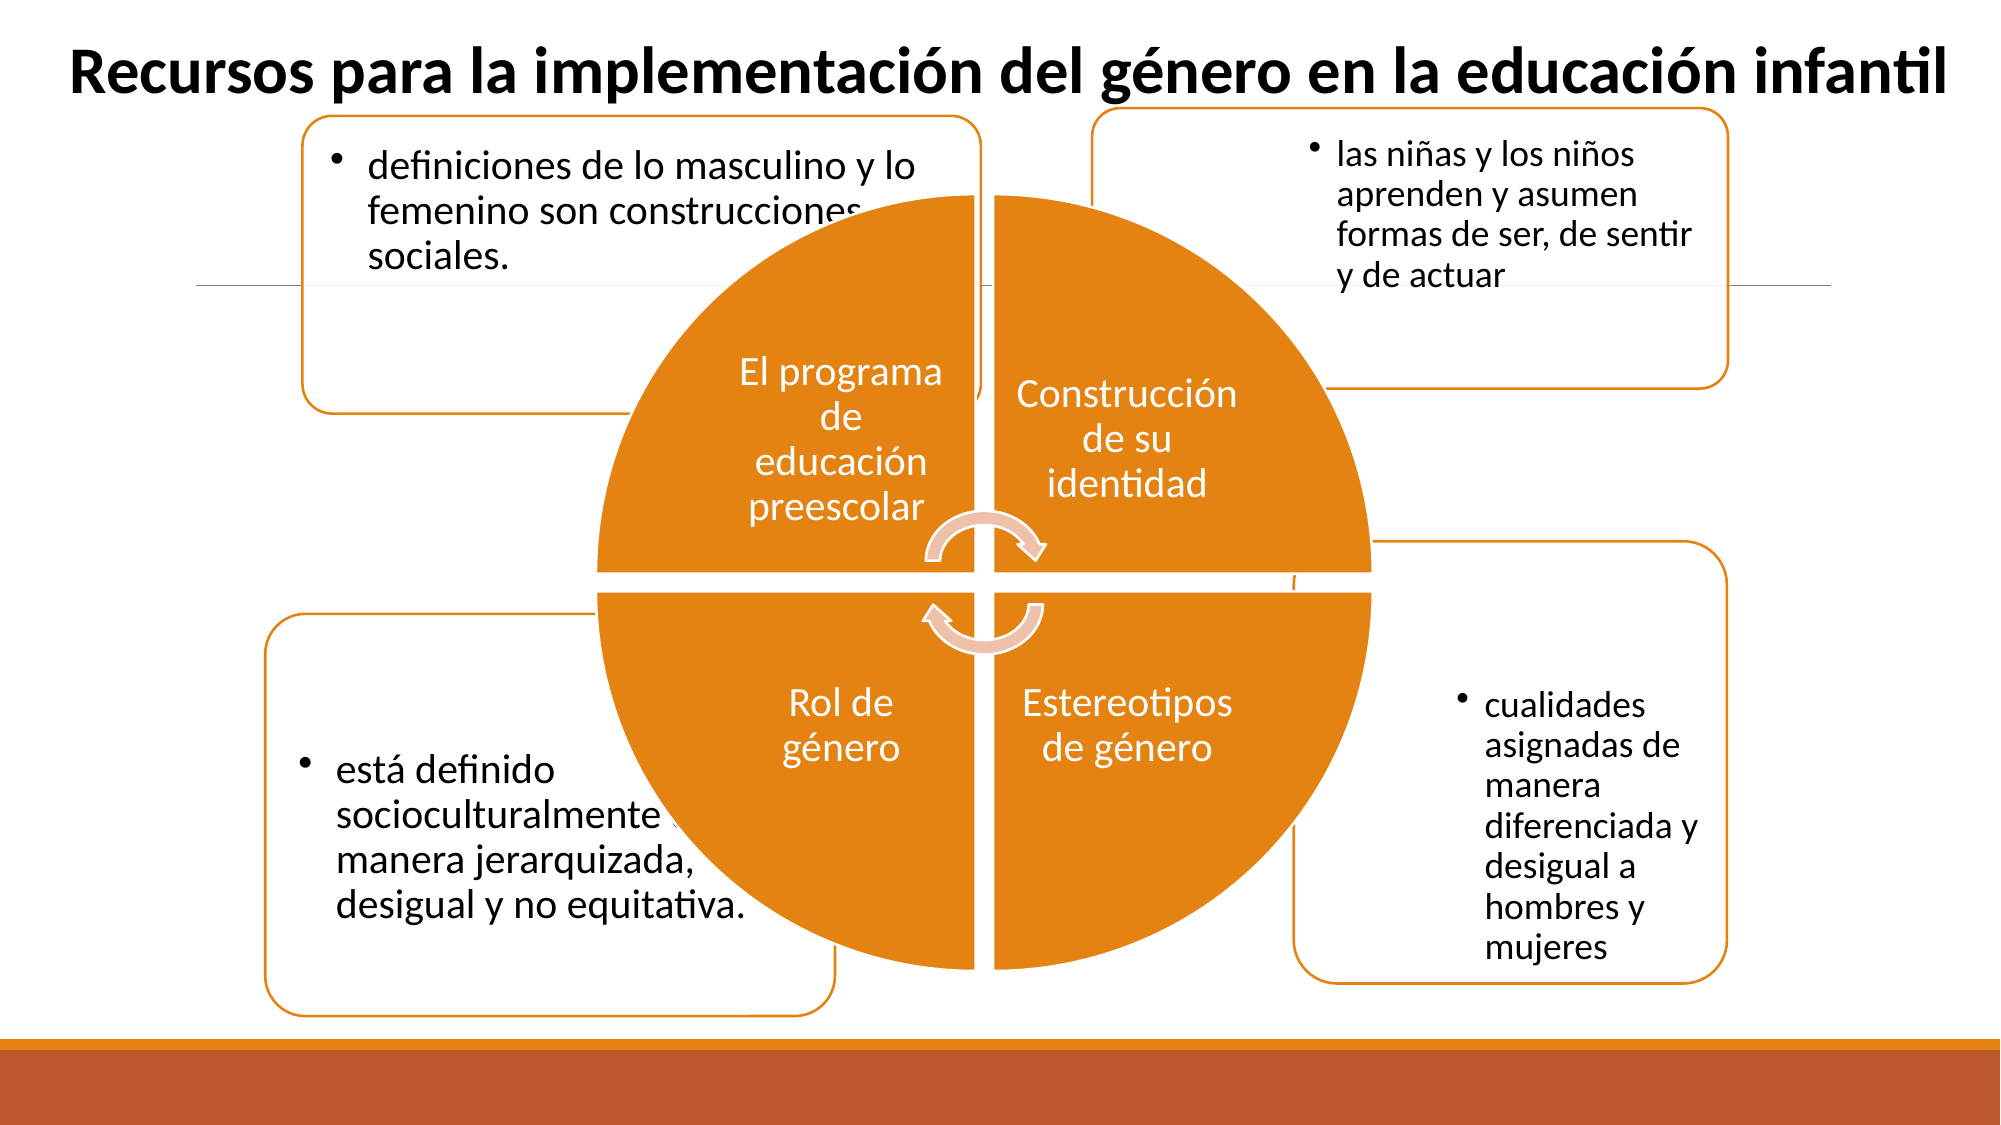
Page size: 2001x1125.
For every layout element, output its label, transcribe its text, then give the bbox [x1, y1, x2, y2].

text_box Recursos para la implementación del género en la educación infantil [34, 19, 2000, 115]
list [90, 125, 1879, 1040]
